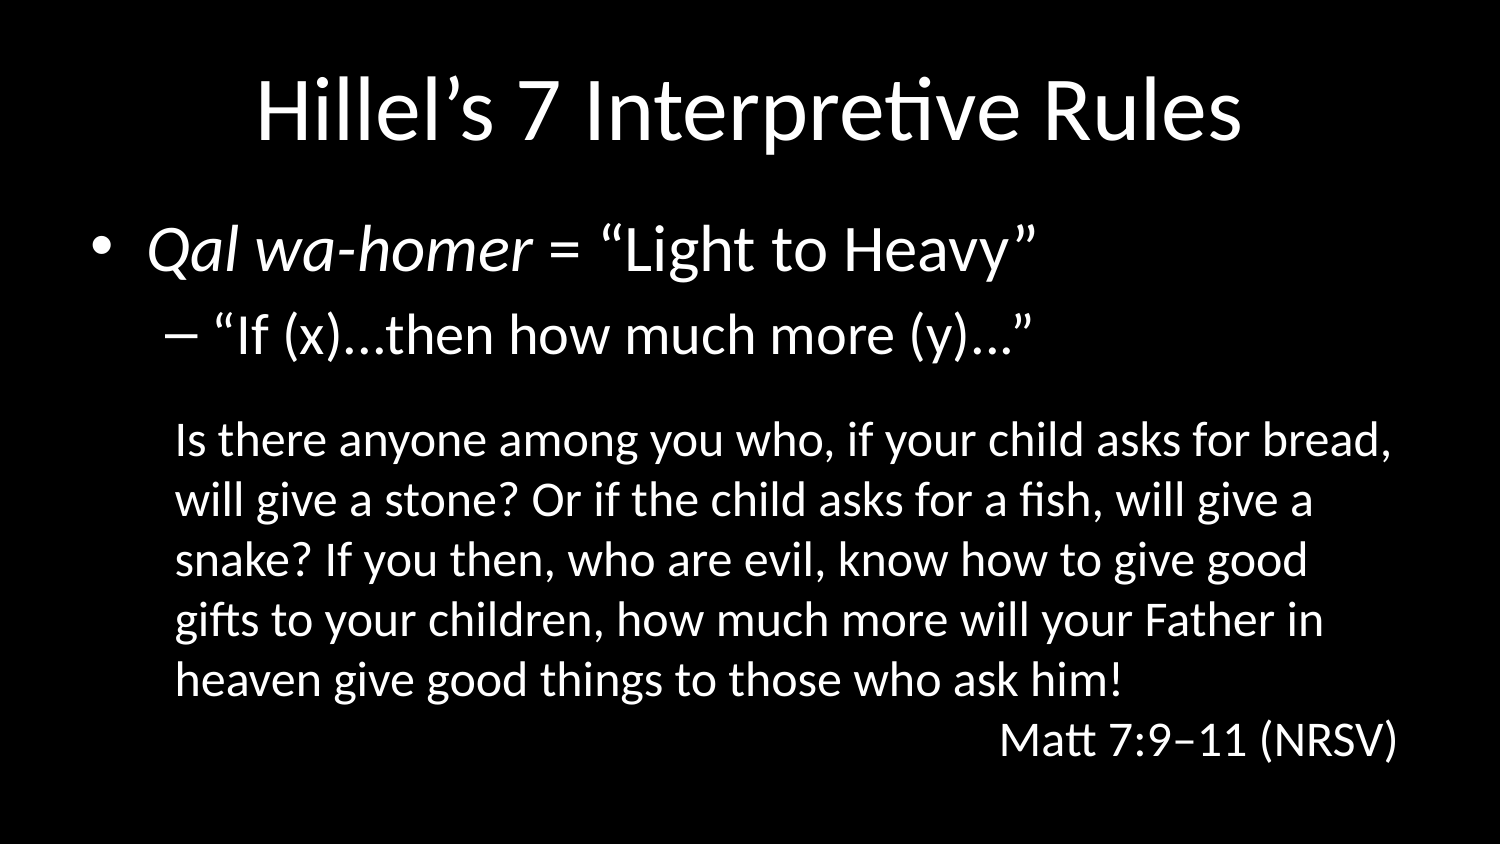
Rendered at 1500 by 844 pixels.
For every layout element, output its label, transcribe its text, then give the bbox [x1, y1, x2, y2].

list Qal wa-homer = “Light to Heavy” “If (x)...then how much more (y)...” [75, 196, 1425, 754]
text_box Is there anyone among you who, if your child asks for bread, will give a stone? Or if the child asks for a fish, will give a snake? If you then, who are evil, know how to give good gifts to your children, how much more will your Father in heaven give good things to those who ask him! Matt 7:9–11 (NRSV) [159, 398, 1414, 774]
title Hillel’s 7 Interpretive Rules [75, 33, 1425, 175]
